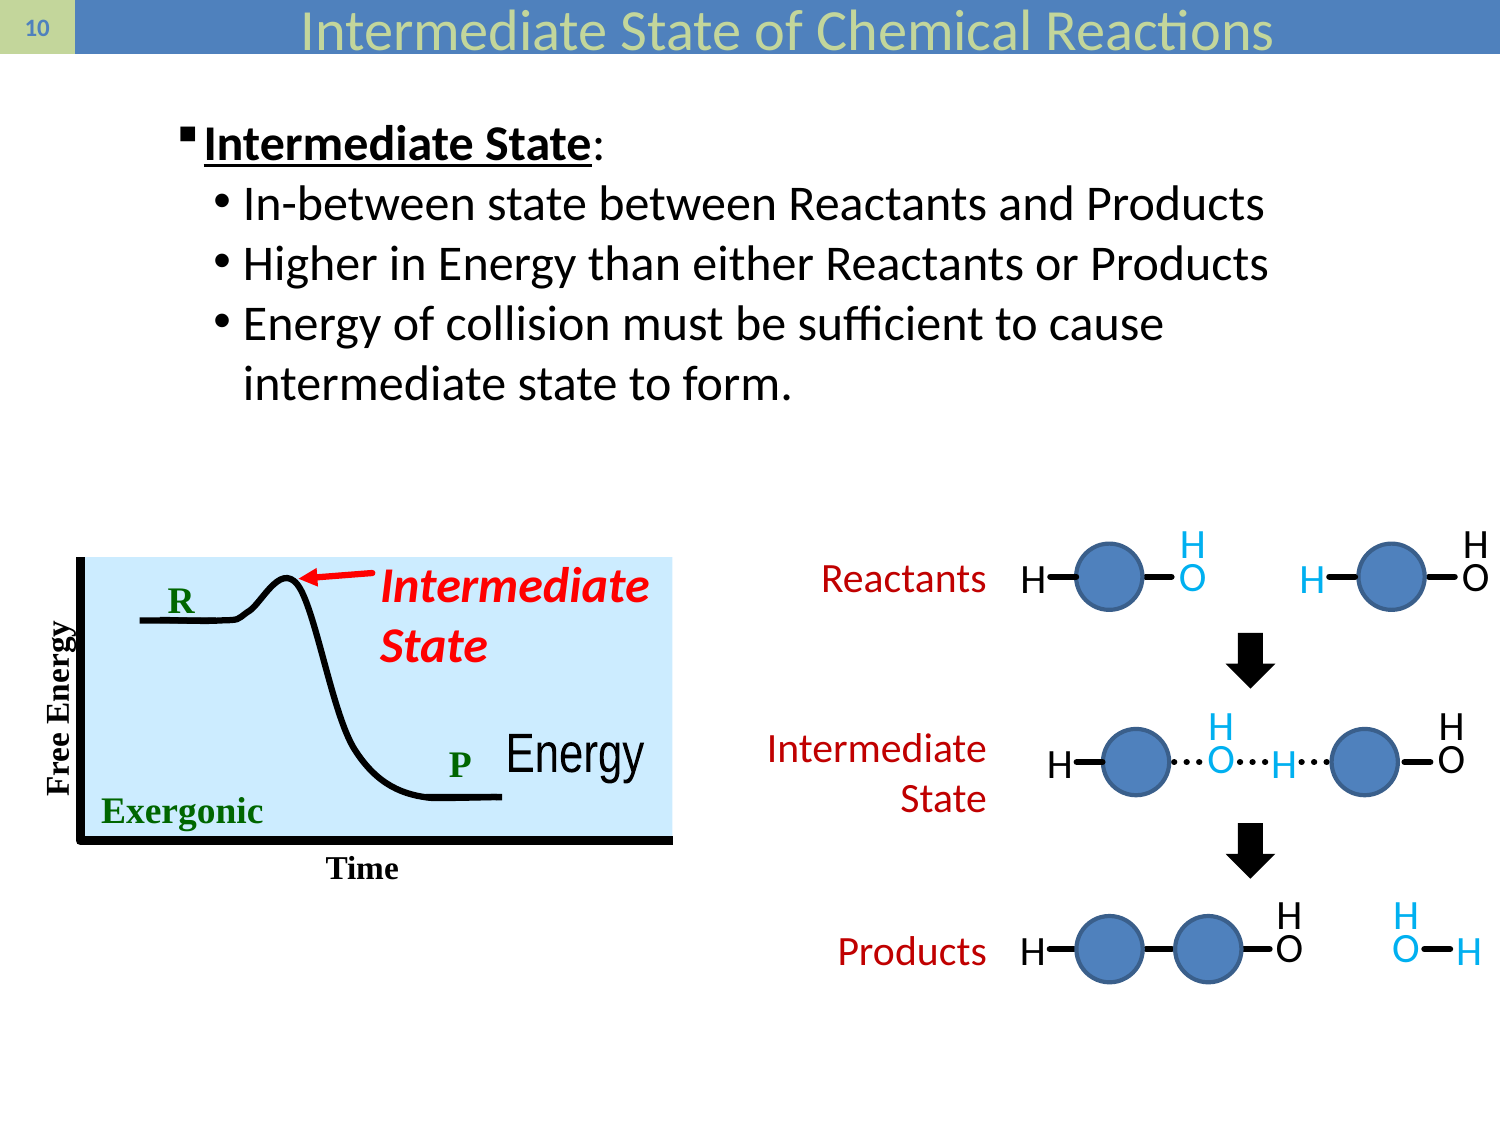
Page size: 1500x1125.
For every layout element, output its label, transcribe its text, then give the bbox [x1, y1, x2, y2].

text_box Intermediate State: In-between state between Reactants and Products Higher in Energy than either Reactants or Products Energy of collision must be sufficient to cause intermediate state to form. [161, 103, 1342, 418]
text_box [1003, 896, 1498, 983]
title Intermediate State of Chemical Reactions [75, 0, 1500, 54]
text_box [1004, 525, 1500, 612]
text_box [298, 544, 673, 682]
text_box Products [811, 916, 998, 982]
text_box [1030, 708, 1496, 796]
text_box Intermediate State [732, 713, 1002, 828]
text_box Reactants [732, 543, 999, 609]
text_box [1223, 820, 1278, 881]
text_box [1223, 630, 1278, 691]
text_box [27, 556, 673, 895]
